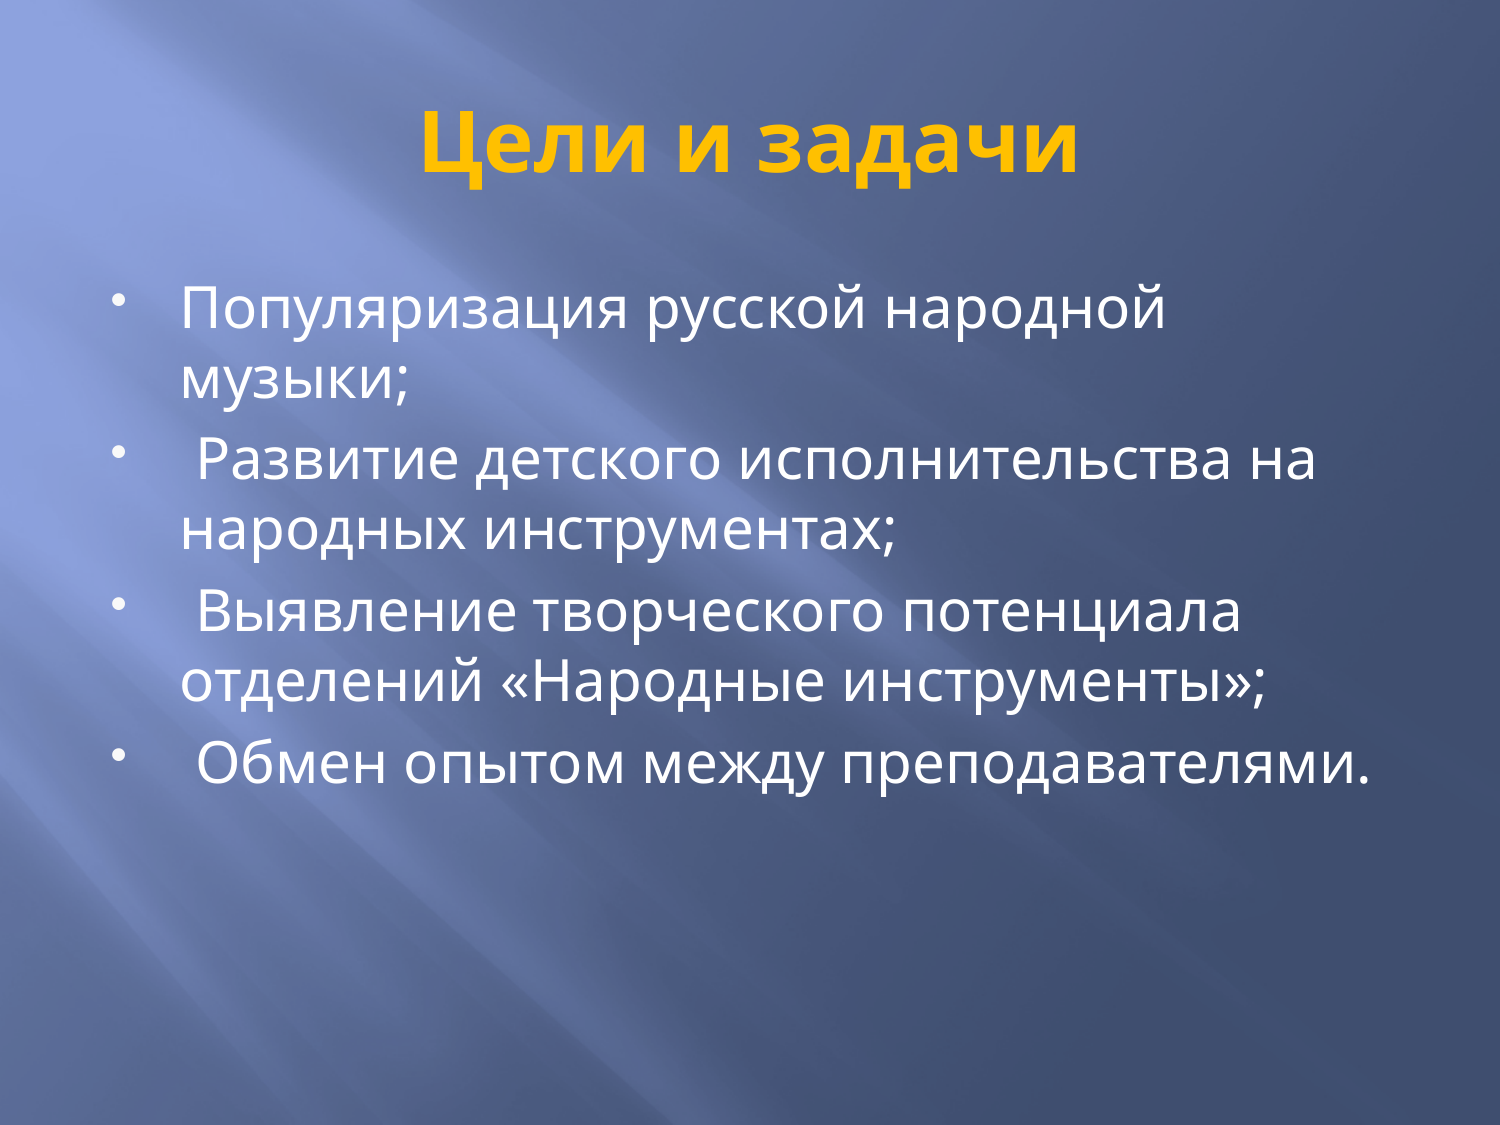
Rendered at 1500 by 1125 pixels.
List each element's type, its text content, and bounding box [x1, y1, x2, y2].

title Цели и задачи [75, 45, 1425, 233]
list Популяризация русской народной музыки; Развитие детского исполнительства на народных инструментах; Выявление творческого потенциала отделений «Народные инструменты»; Обмен опытом между преподавателями. [75, 262, 1425, 1035]
